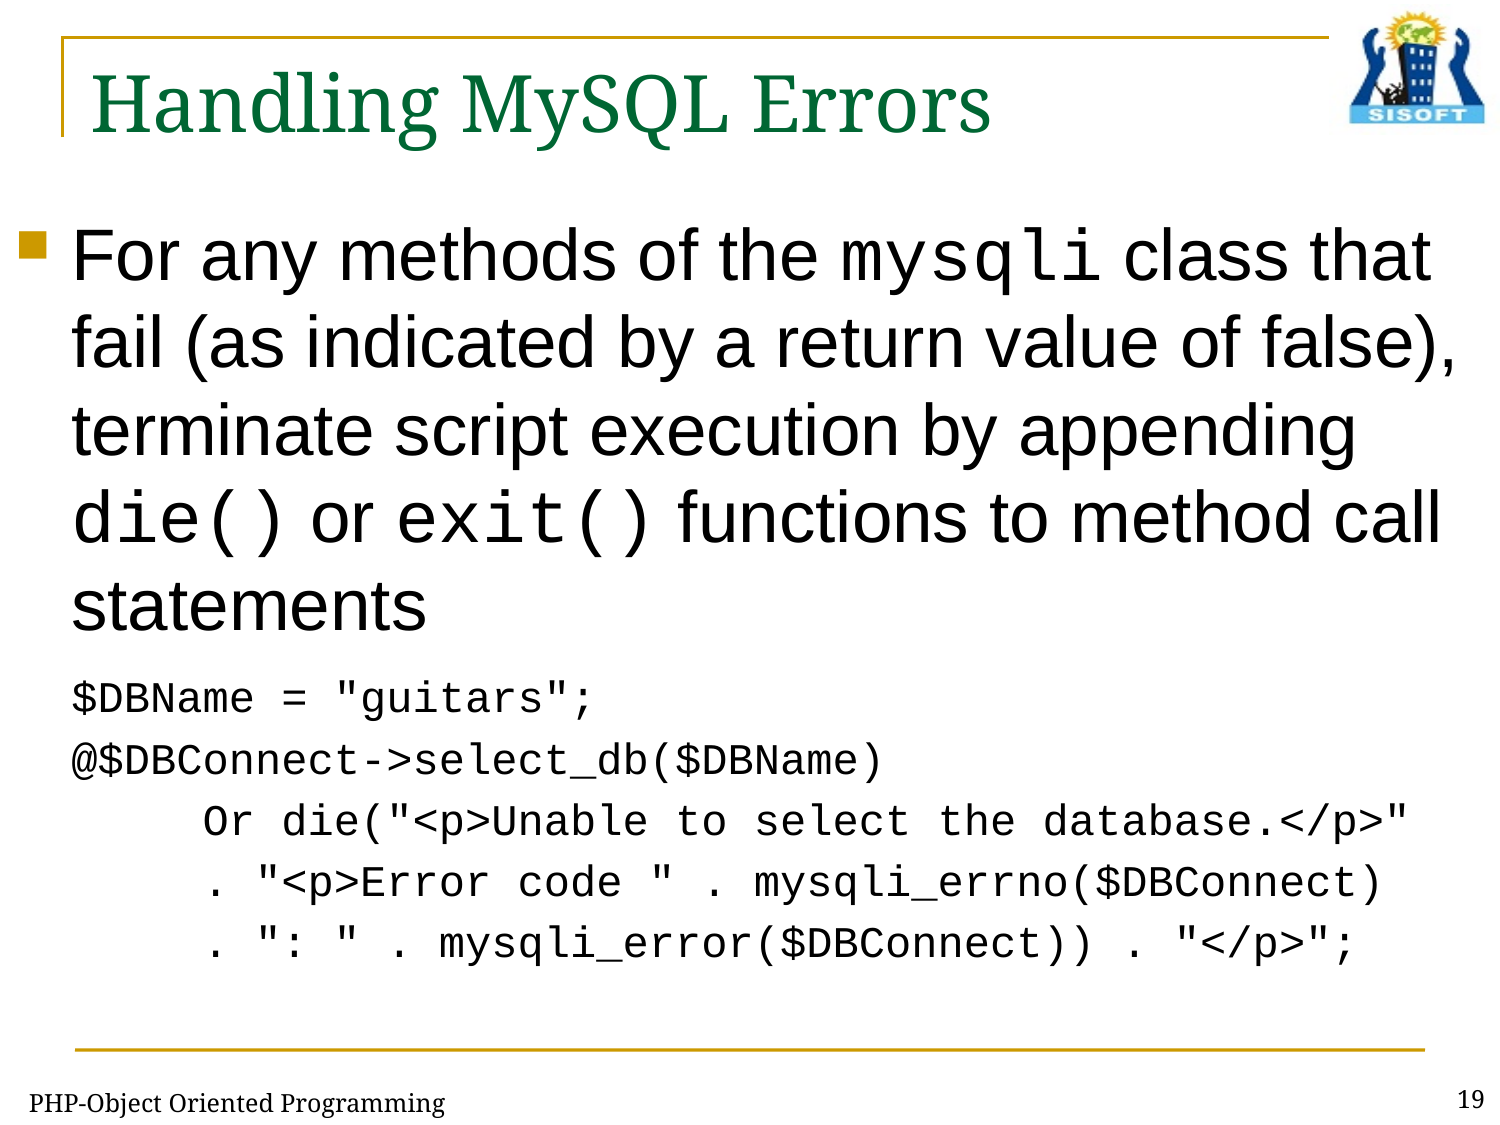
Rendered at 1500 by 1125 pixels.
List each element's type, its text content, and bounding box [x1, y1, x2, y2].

footer PHP-Object Oriented Programming [0, 1050, 475, 1125]
list For any methods of the mysqli class that fail (as indicated by a return value of false), terminate script execution by appending die() or exit() functions to method call statements $DBName = "guitars"; @$DBConnect->select_db($DBName) Or die("<p>Unable to select the database.</p>" . "<p>Error code " . mysqli_errno($DBConnect) . ": " . mysqli_error($DBConnect)) . "</p>"; [0, 200, 1500, 1006]
title Handling MySQL Errors [75, 45, 1425, 200]
slide_number 19 [1149, 1050, 1500, 1125]
picture [1329, 4, 1500, 135]
